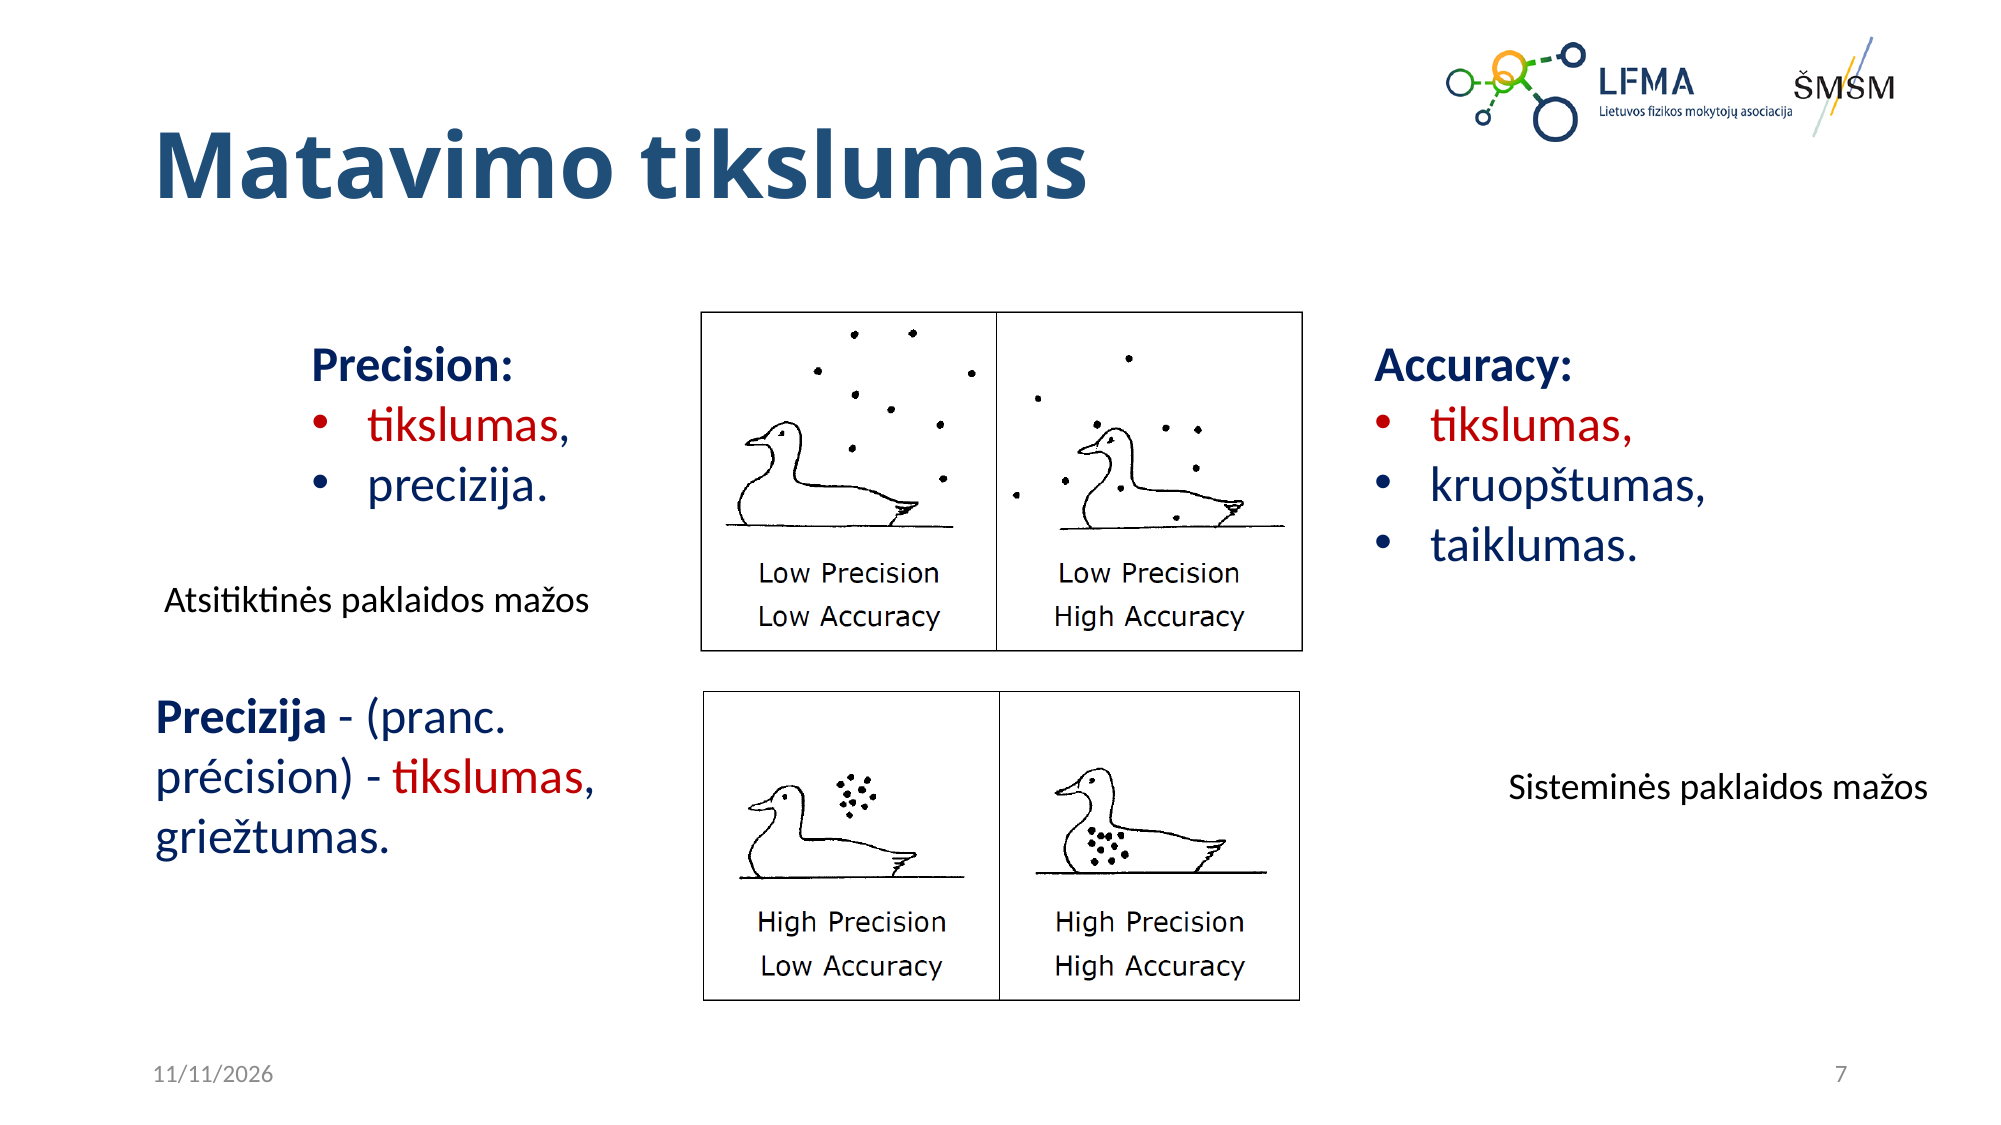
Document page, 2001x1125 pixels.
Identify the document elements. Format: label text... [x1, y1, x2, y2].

text_box Accuracy: tikslumas, kruopštumas, taiklumas. [1359, 324, 1832, 579]
picture [1446, 19, 1943, 159]
slide_number 7 [1412, 1042, 1863, 1103]
text_box Precizija - (pranc. précision) - tikslumas, griežtumas. [141, 676, 676, 872]
text_box Precision: tikslumas, precizija. [296, 323, 612, 519]
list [688, 299, 1312, 1014]
text_box Atsitiktinės paklaidos mažos [149, 567, 606, 628]
title Matavimo tikslumas [137, 59, 1369, 278]
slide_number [137, 1042, 588, 1103]
text_box Sisteminės paklaidos mažos [1493, 754, 1944, 814]
